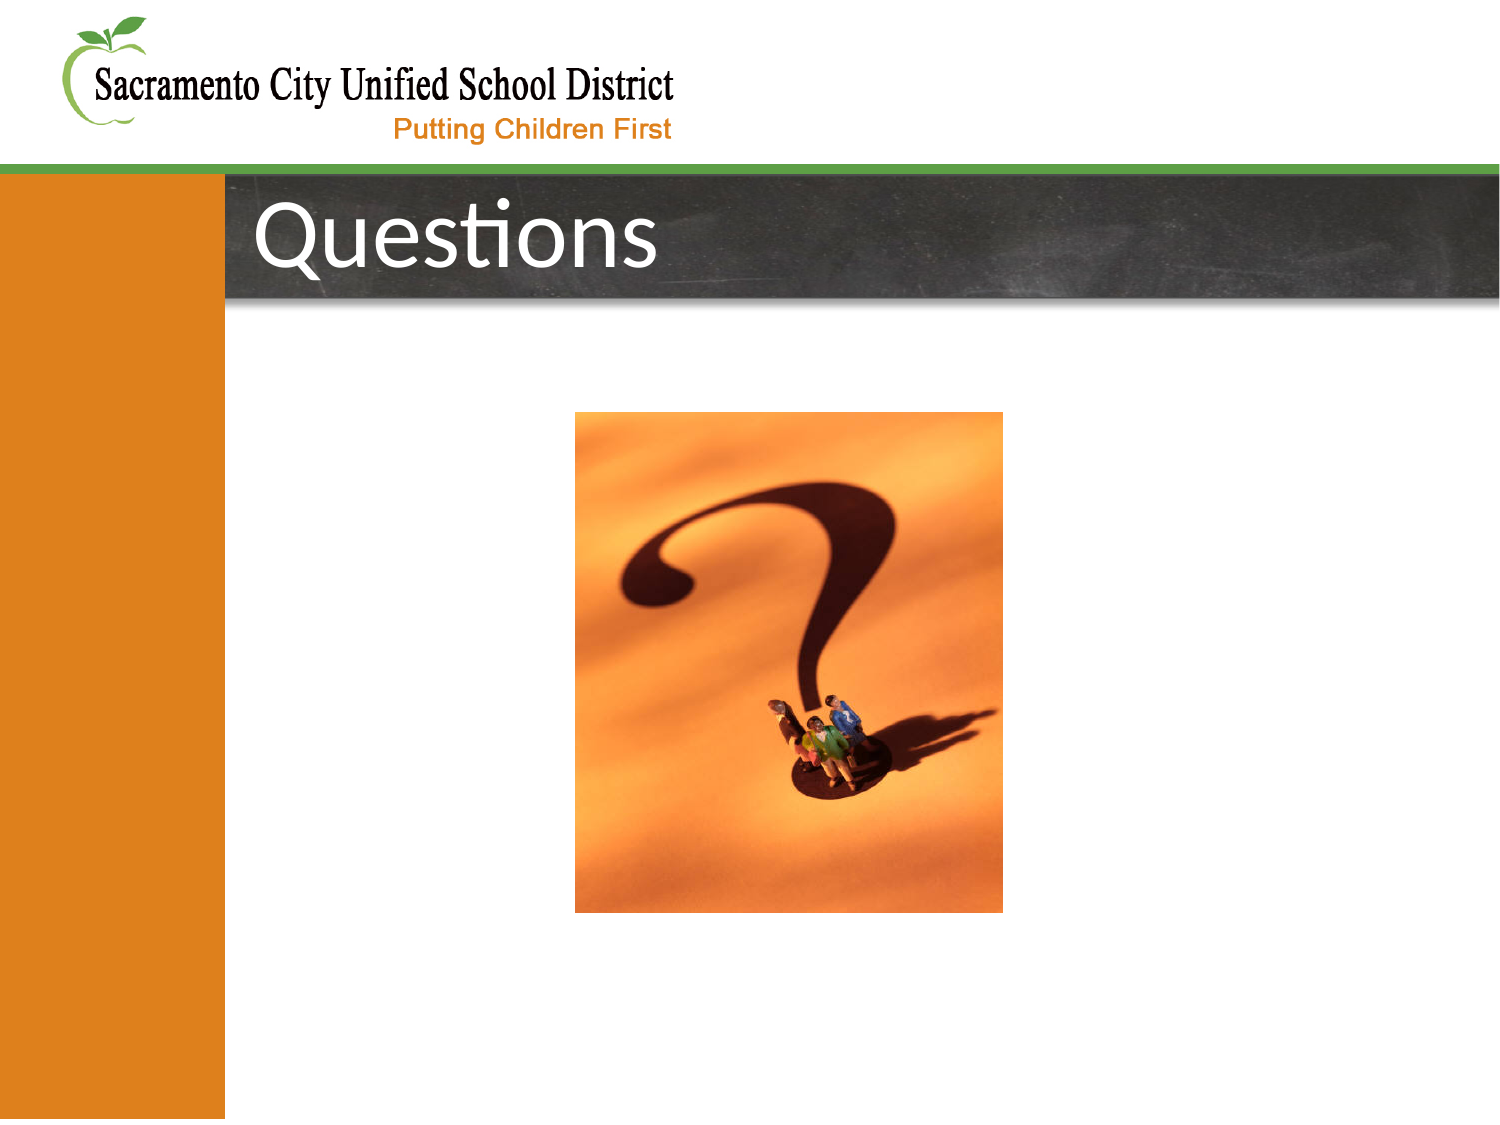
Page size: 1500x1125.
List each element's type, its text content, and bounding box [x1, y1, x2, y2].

list Questions [237, 159, 1500, 300]
picture [0, 0, 1500, 1119]
